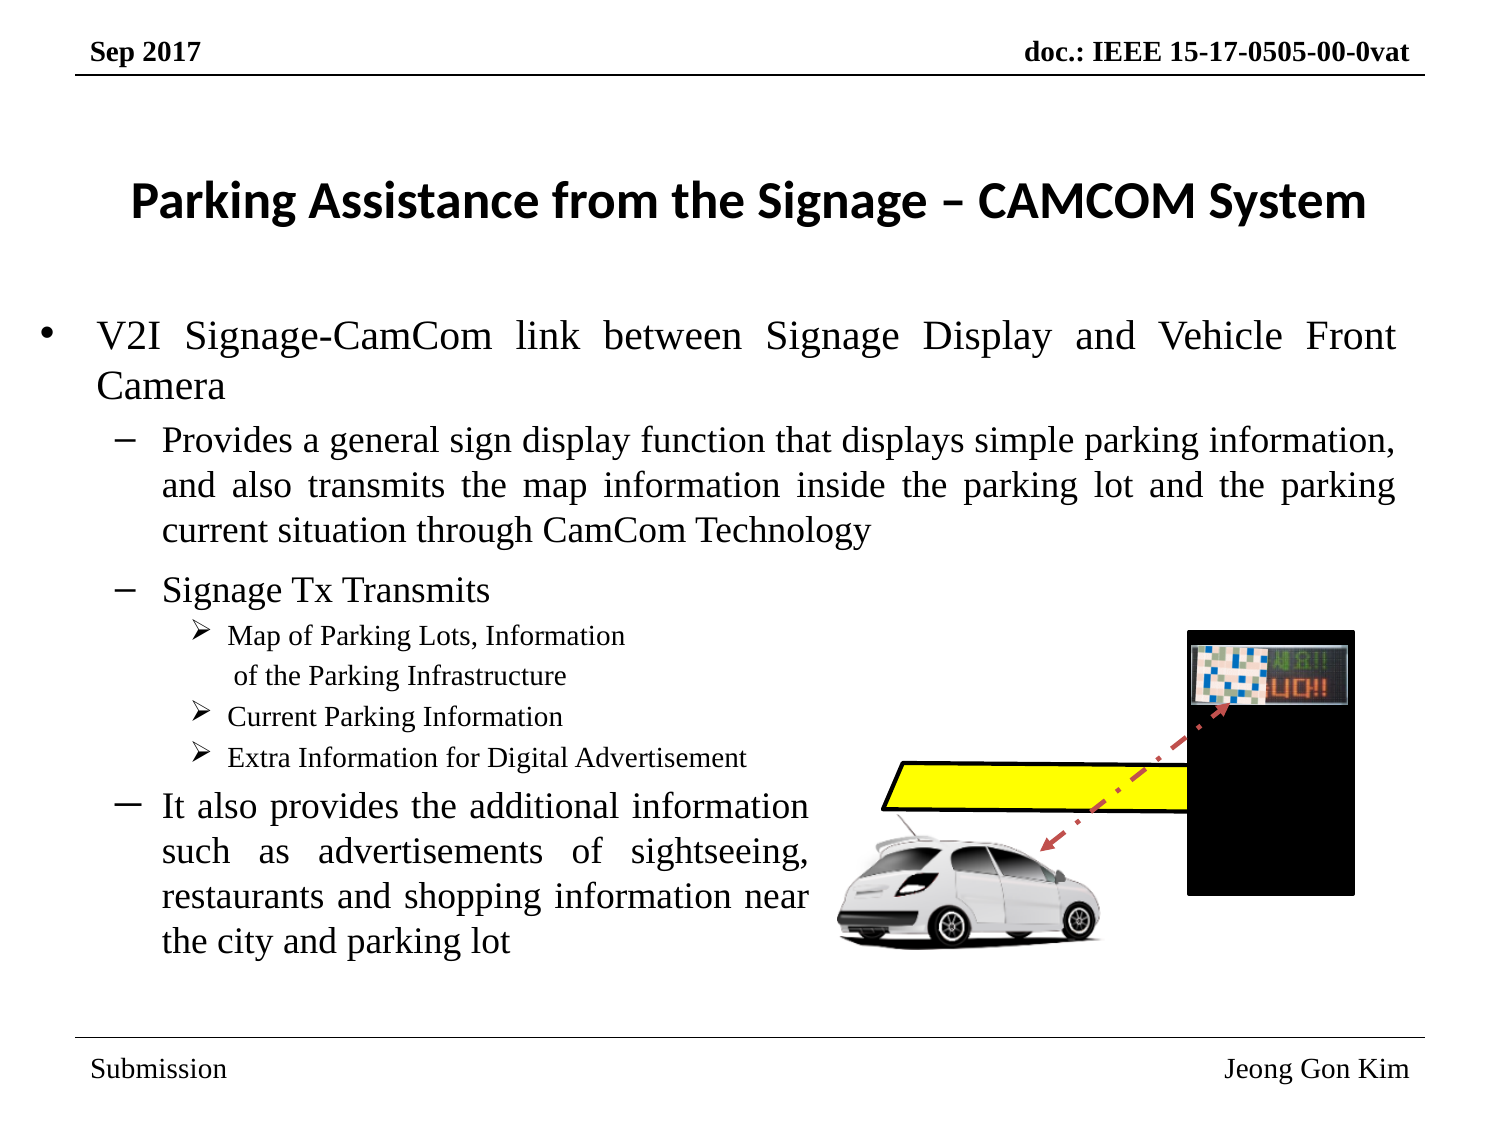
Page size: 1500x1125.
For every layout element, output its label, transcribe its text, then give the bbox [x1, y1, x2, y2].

list V2I Signage-CamCom link between Signage Display and Vehicle Front Camera Provides a general sign display function that displays simple parking information, and also transmits the map information inside the parking lot and the parking current situation through CamCom Technology [24, 299, 1413, 975]
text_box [837, 631, 1353, 950]
title Parking Assistance from the Signage – CAMCOM System [0, 137, 1500, 258]
text_box Signage Tx Transmits Map of Parking Lots, Information of the Parking Infrastructure Current Parking Information Extra Information for Digital Advertisement It also provides the additional information such as advertisements of sightseeing, restaurants and shopping information near the city and parking lot [24, 557, 825, 1125]
